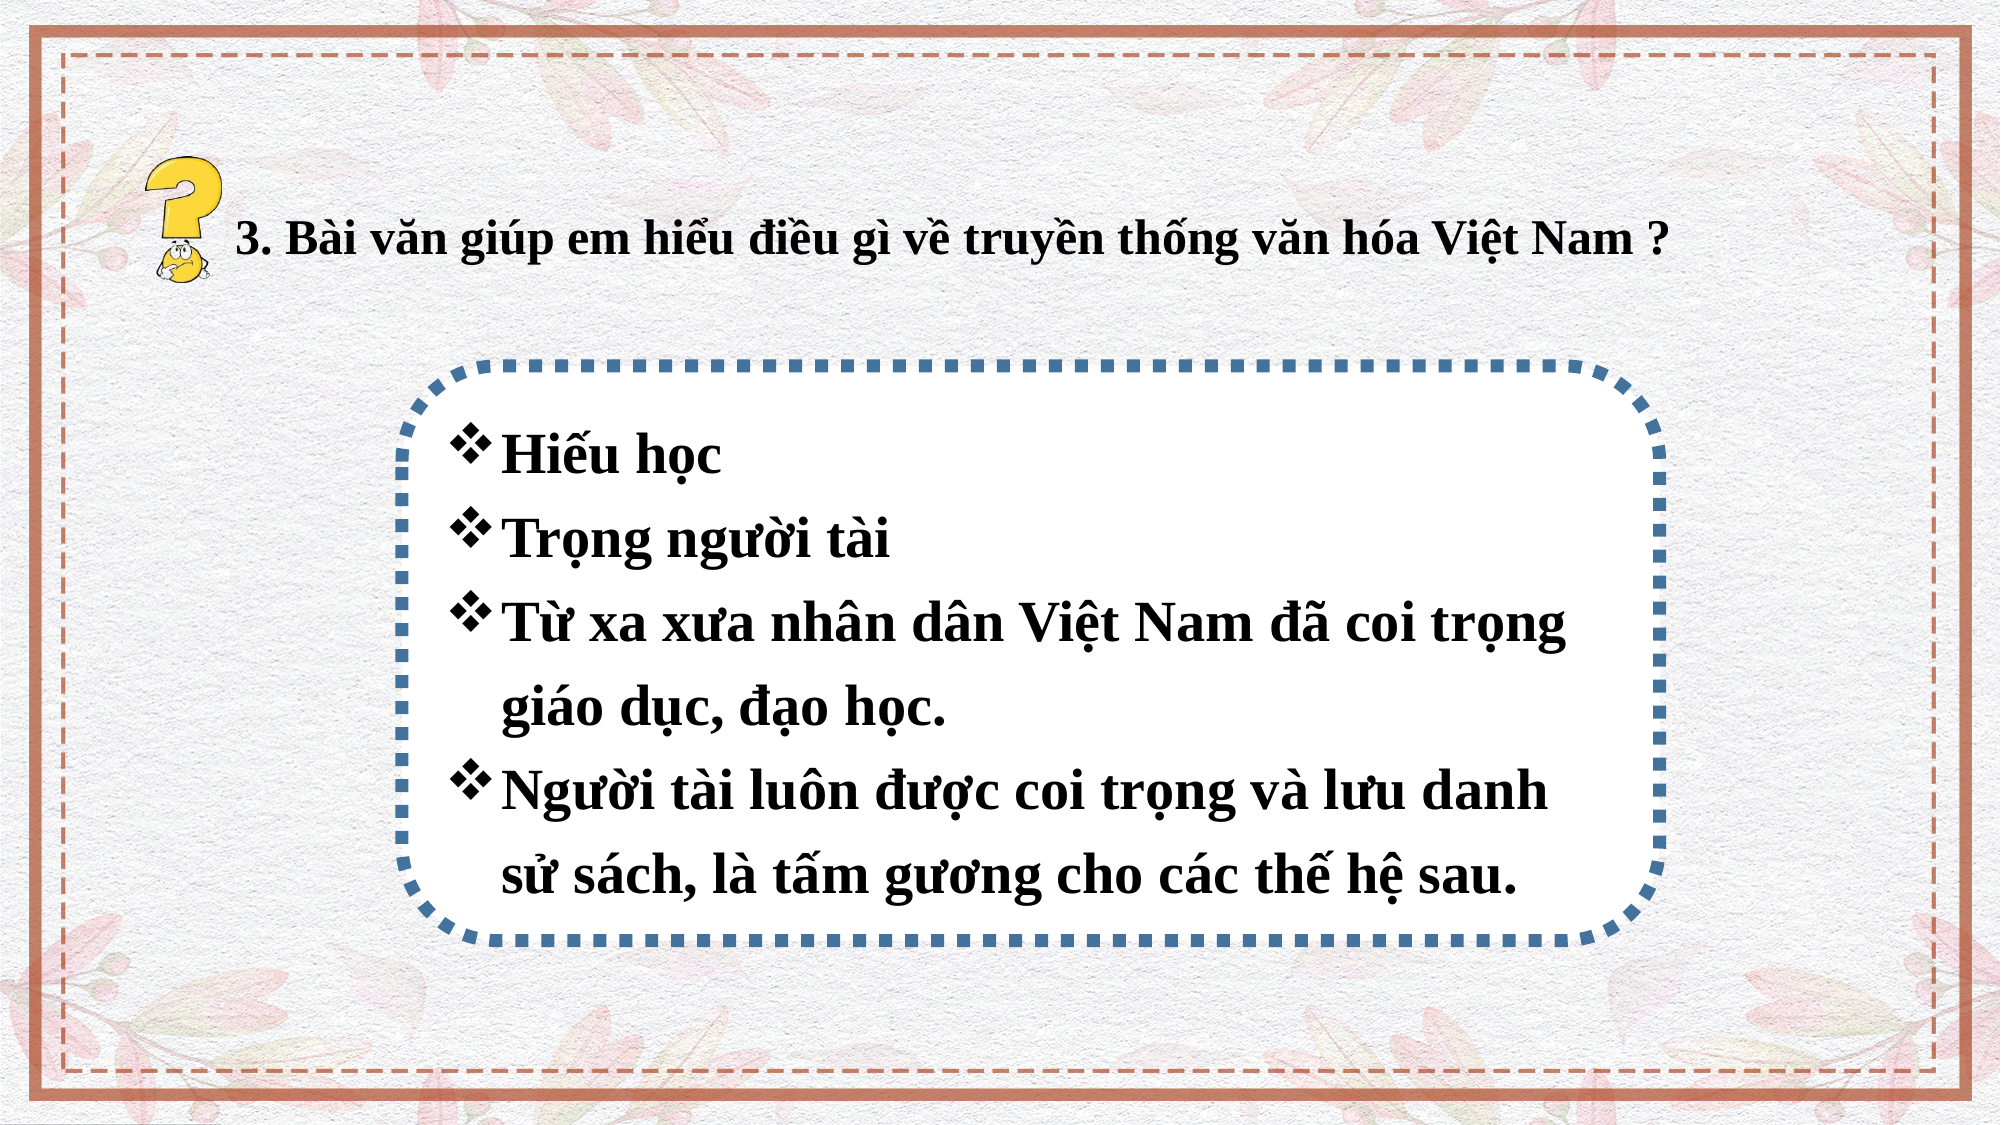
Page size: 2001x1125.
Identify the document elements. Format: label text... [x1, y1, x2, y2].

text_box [145, 156, 1728, 283]
text_box Hiếu học Trọng người tài Từ xa xưa nhân dân Việt Nam đã coi trọng giáo dục, đạo học. Người tài luôn được coi trọng và lưu danh sử sách, là tấm gương cho các thế hệ sau. [400, 364, 1661, 942]
picture [0, 0, 2000, 1125]
